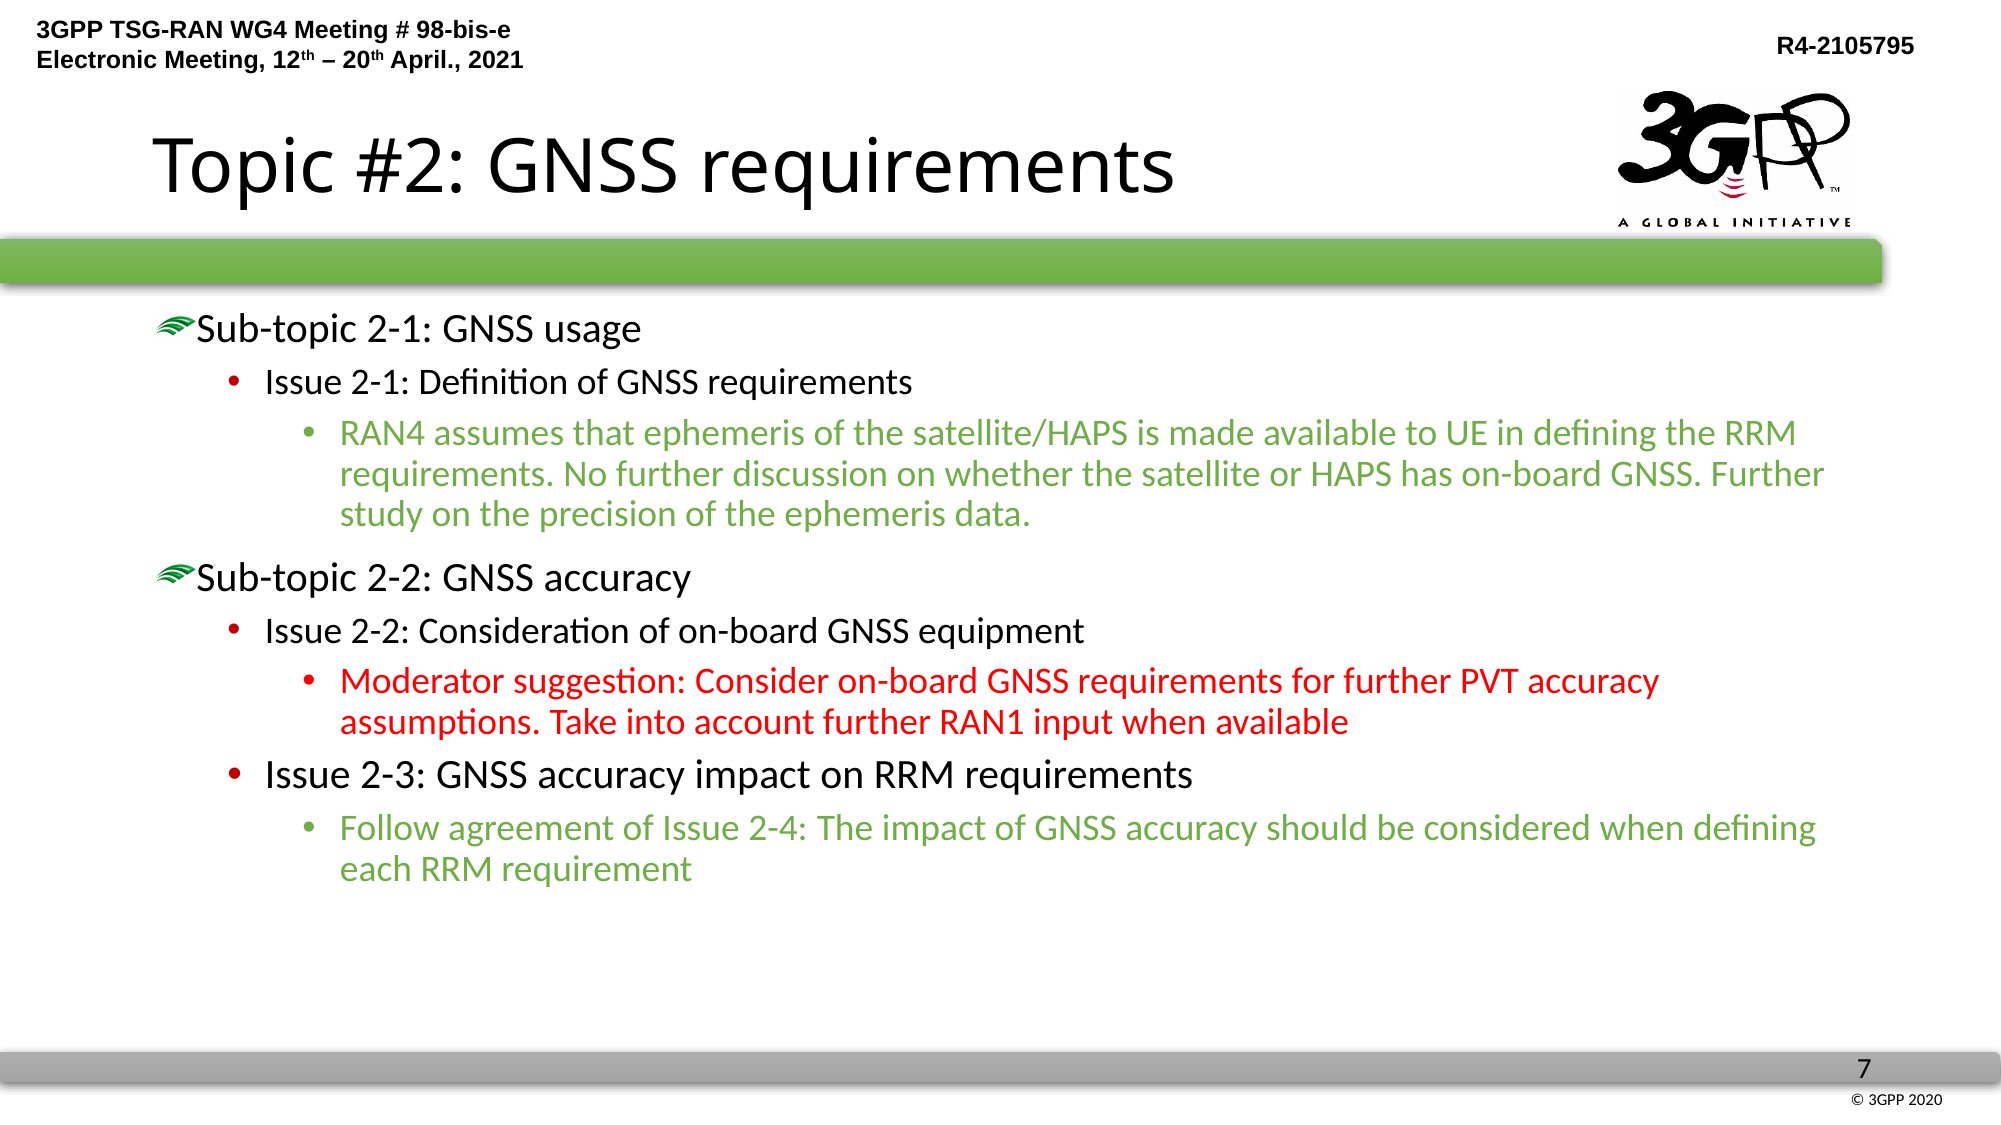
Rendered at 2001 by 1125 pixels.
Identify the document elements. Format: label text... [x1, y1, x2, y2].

picture [152, 312, 197, 342]
title Topic #2: GNSS requirements [137, 59, 1863, 278]
list Sub-topic 2-1: GNSS usage Issue 2-1: Definition of GNSS requirements RAN4 assumes that ephemeris of the satellite/HAPS is made available to UE in defining the RRM requirements. No further discussion on whether the satellite or HAPS has on-board GNSS. Further study on the precision of the ephemeris data. Sub-topic 2-2: GNSS accuracy Issue 2-2: Consideration of on-board GNSS equipment Moderator suggestion: Consider on-board GNSS requirements for further PVT accuracy assumptions. Take into account further RAN1 input when available Issue 2-3: GNSS accuracy impact on RRM requirements Follow agreement of Issue 2-4: The impact of GNSS accuracy should be considered when defining each RRM requirement [137, 299, 1863, 1014]
picture [152, 560, 197, 590]
